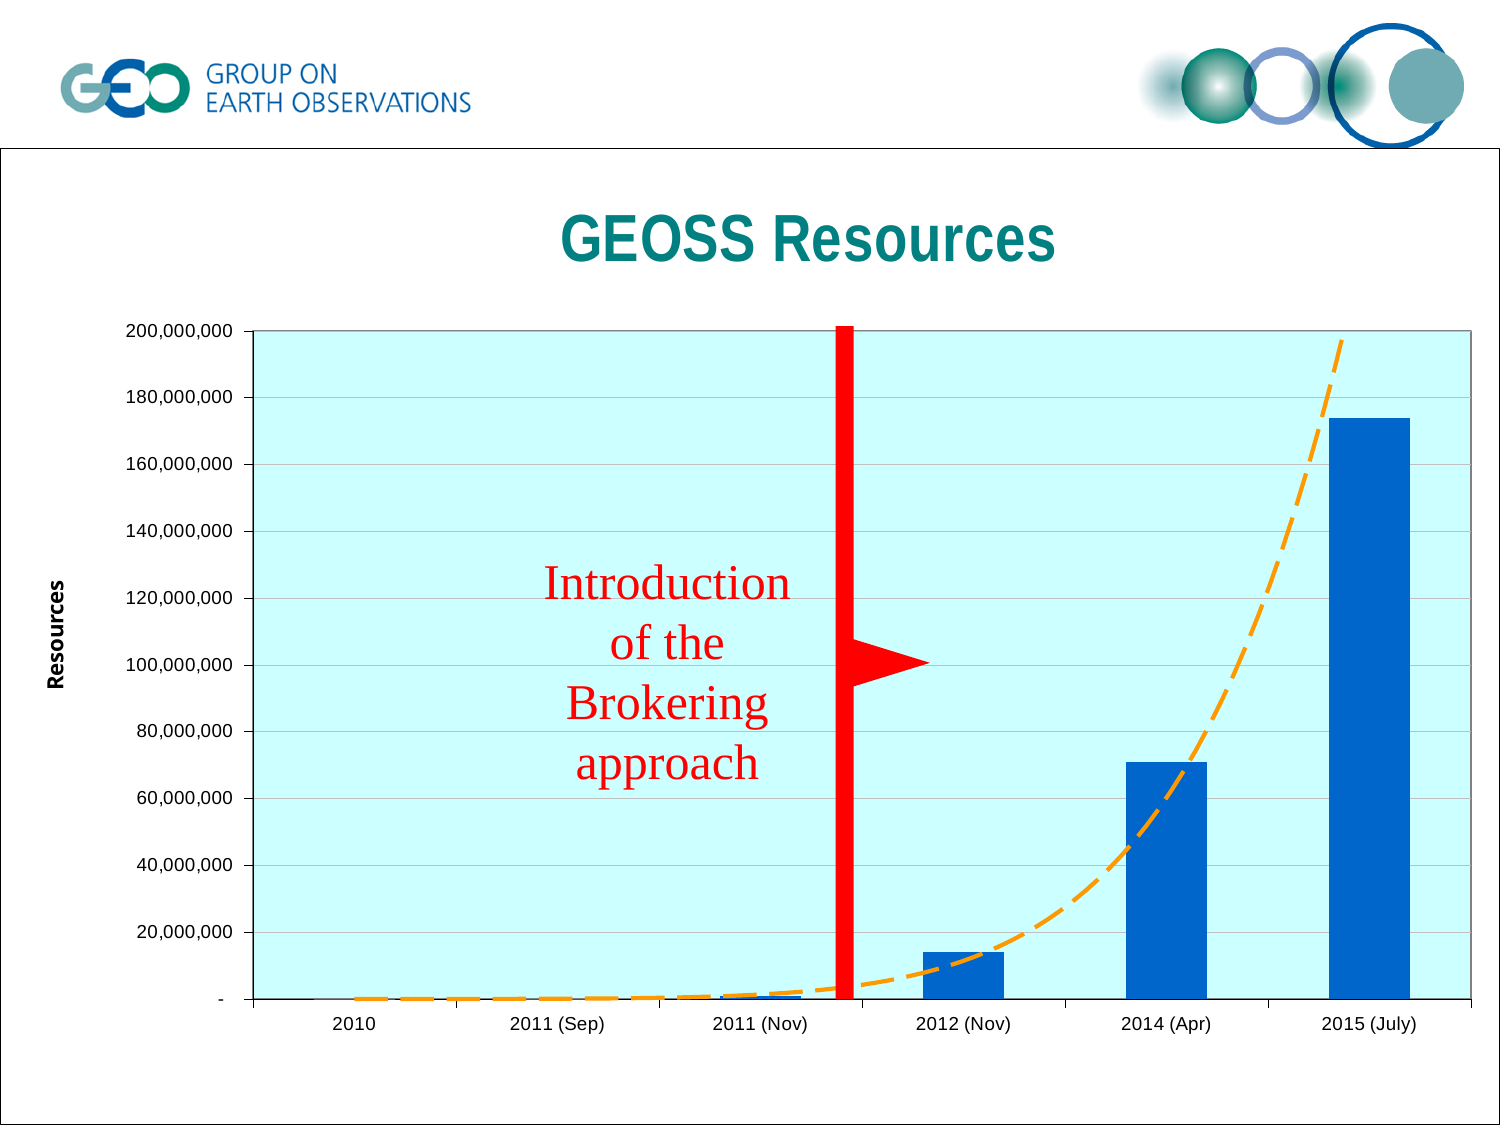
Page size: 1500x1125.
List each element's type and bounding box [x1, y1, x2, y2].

picture [0, 0, 1500, 147]
chart [0, 147, 1500, 1125]
